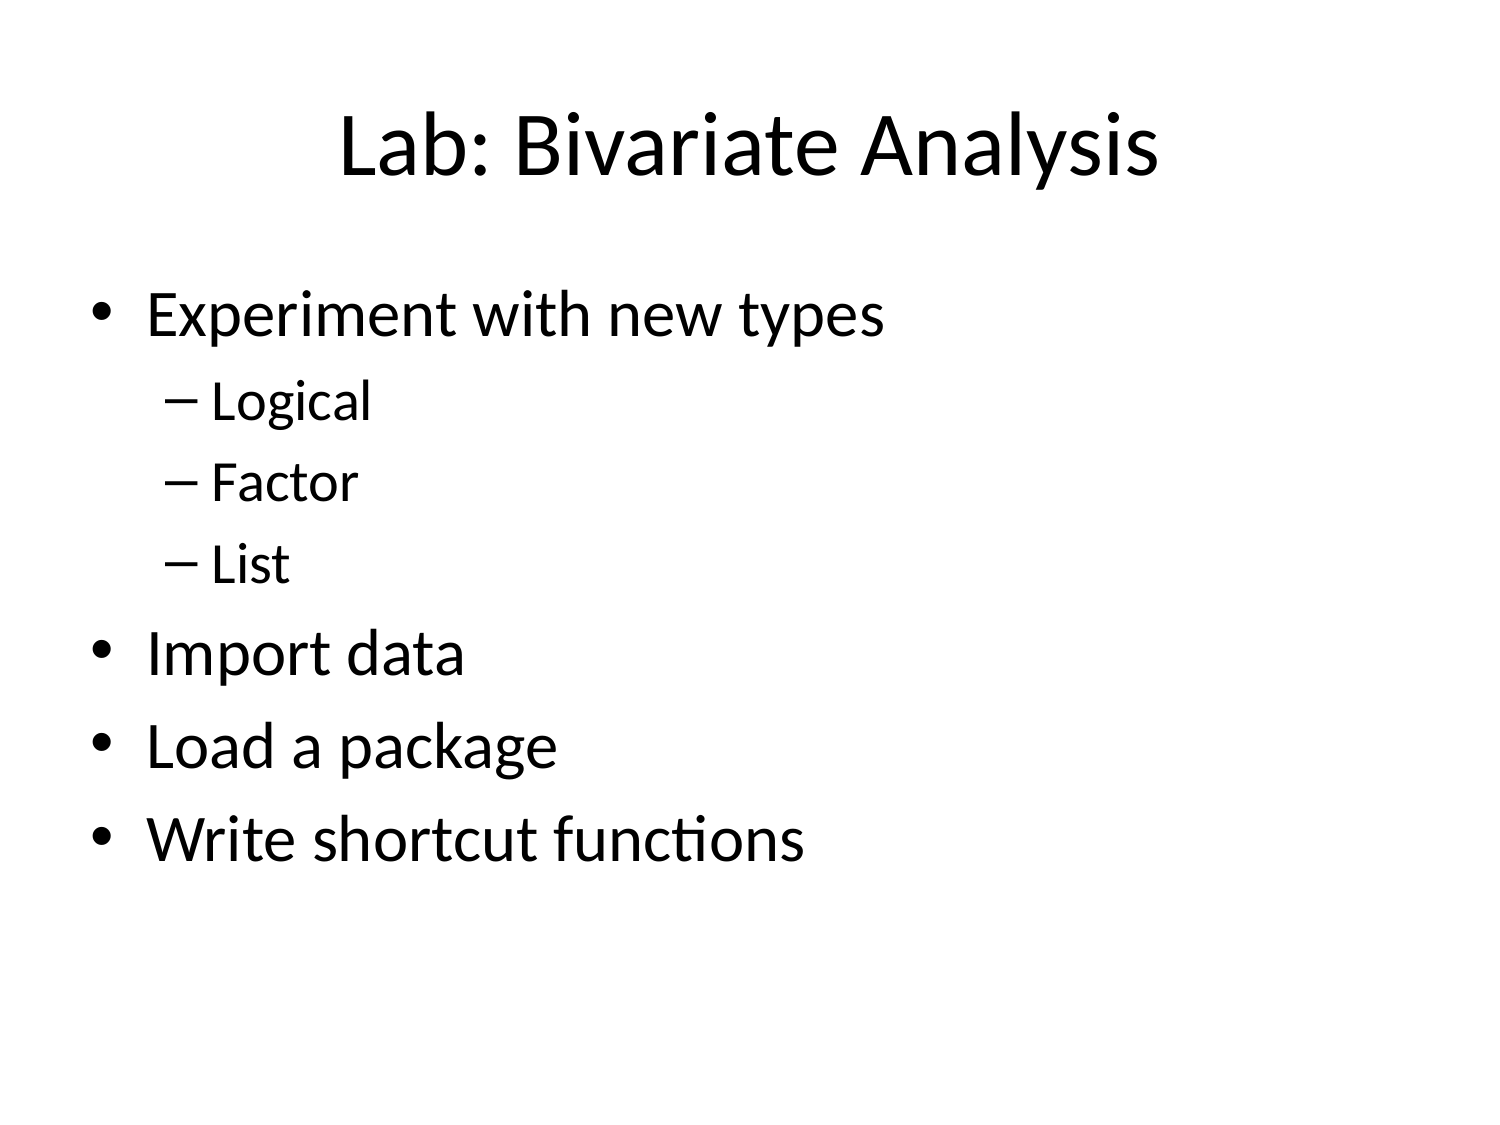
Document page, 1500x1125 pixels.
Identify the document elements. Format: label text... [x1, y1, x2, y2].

title Lab: Bivariate Analysis [75, 45, 1425, 233]
list Experiment with new types Logical Factor List Import data Load a package Write shortcut functions [75, 262, 1425, 1005]
